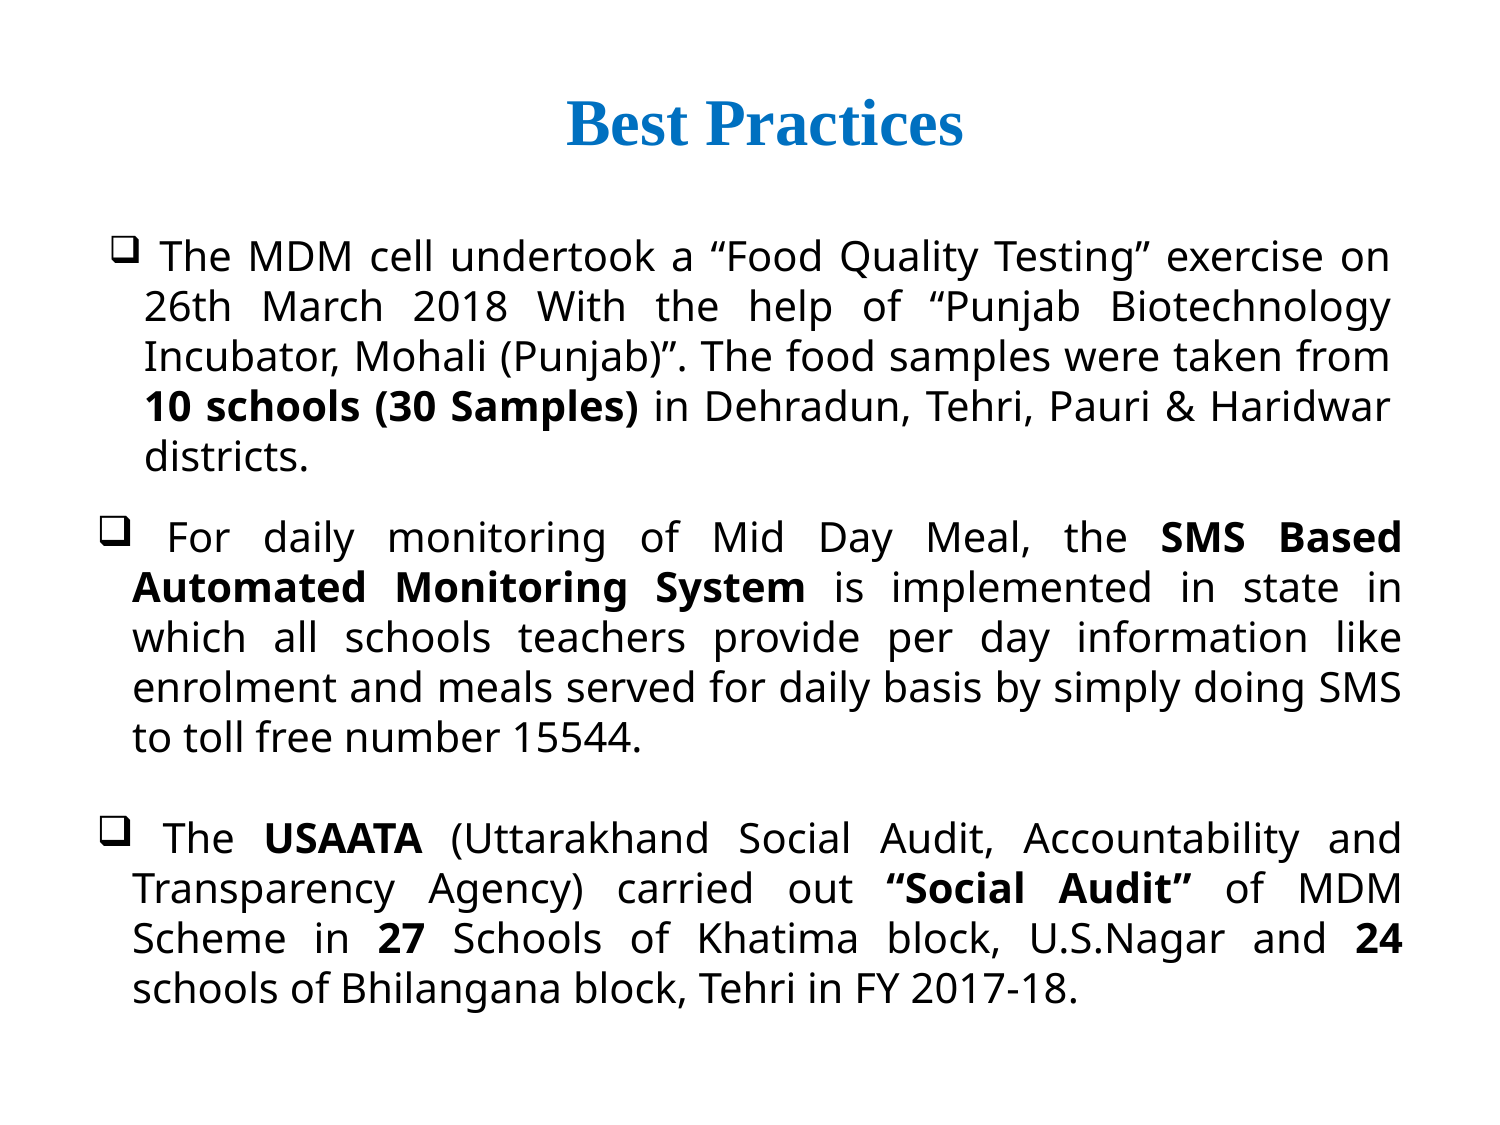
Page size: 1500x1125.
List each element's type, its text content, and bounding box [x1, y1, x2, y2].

text_box For daily monitoring of Mid Day Meal, the SMS Based Automated Monitoring System is implemented in state in which all schools teachers provide per day information like enrolment and meals served for daily basis by simply doing SMS to toll free number 15544. The USAATA (Uttarakhand Social Audit, Accountability and Transparency Agency) carried out “Social Audit” of MDM Scheme in 27 Schools of Khatima block, U.S.Nagar and 24 schools of Bhilangana block, Tehri in FY 2017-18. [81, 503, 1418, 1019]
text_box Best Practices [83, 71, 1432, 167]
text_box The MDM cell undertook a “Food Quality Testing” exercise on 26th March 2018 With the help of “Punjab Biotechnology Incubator, Mohali (Punjab)”. The food samples were taken from 10 schools (30 Samples) in Dehradun, Tehri, Pauri & Haridwar districts. [93, 222, 1407, 488]
